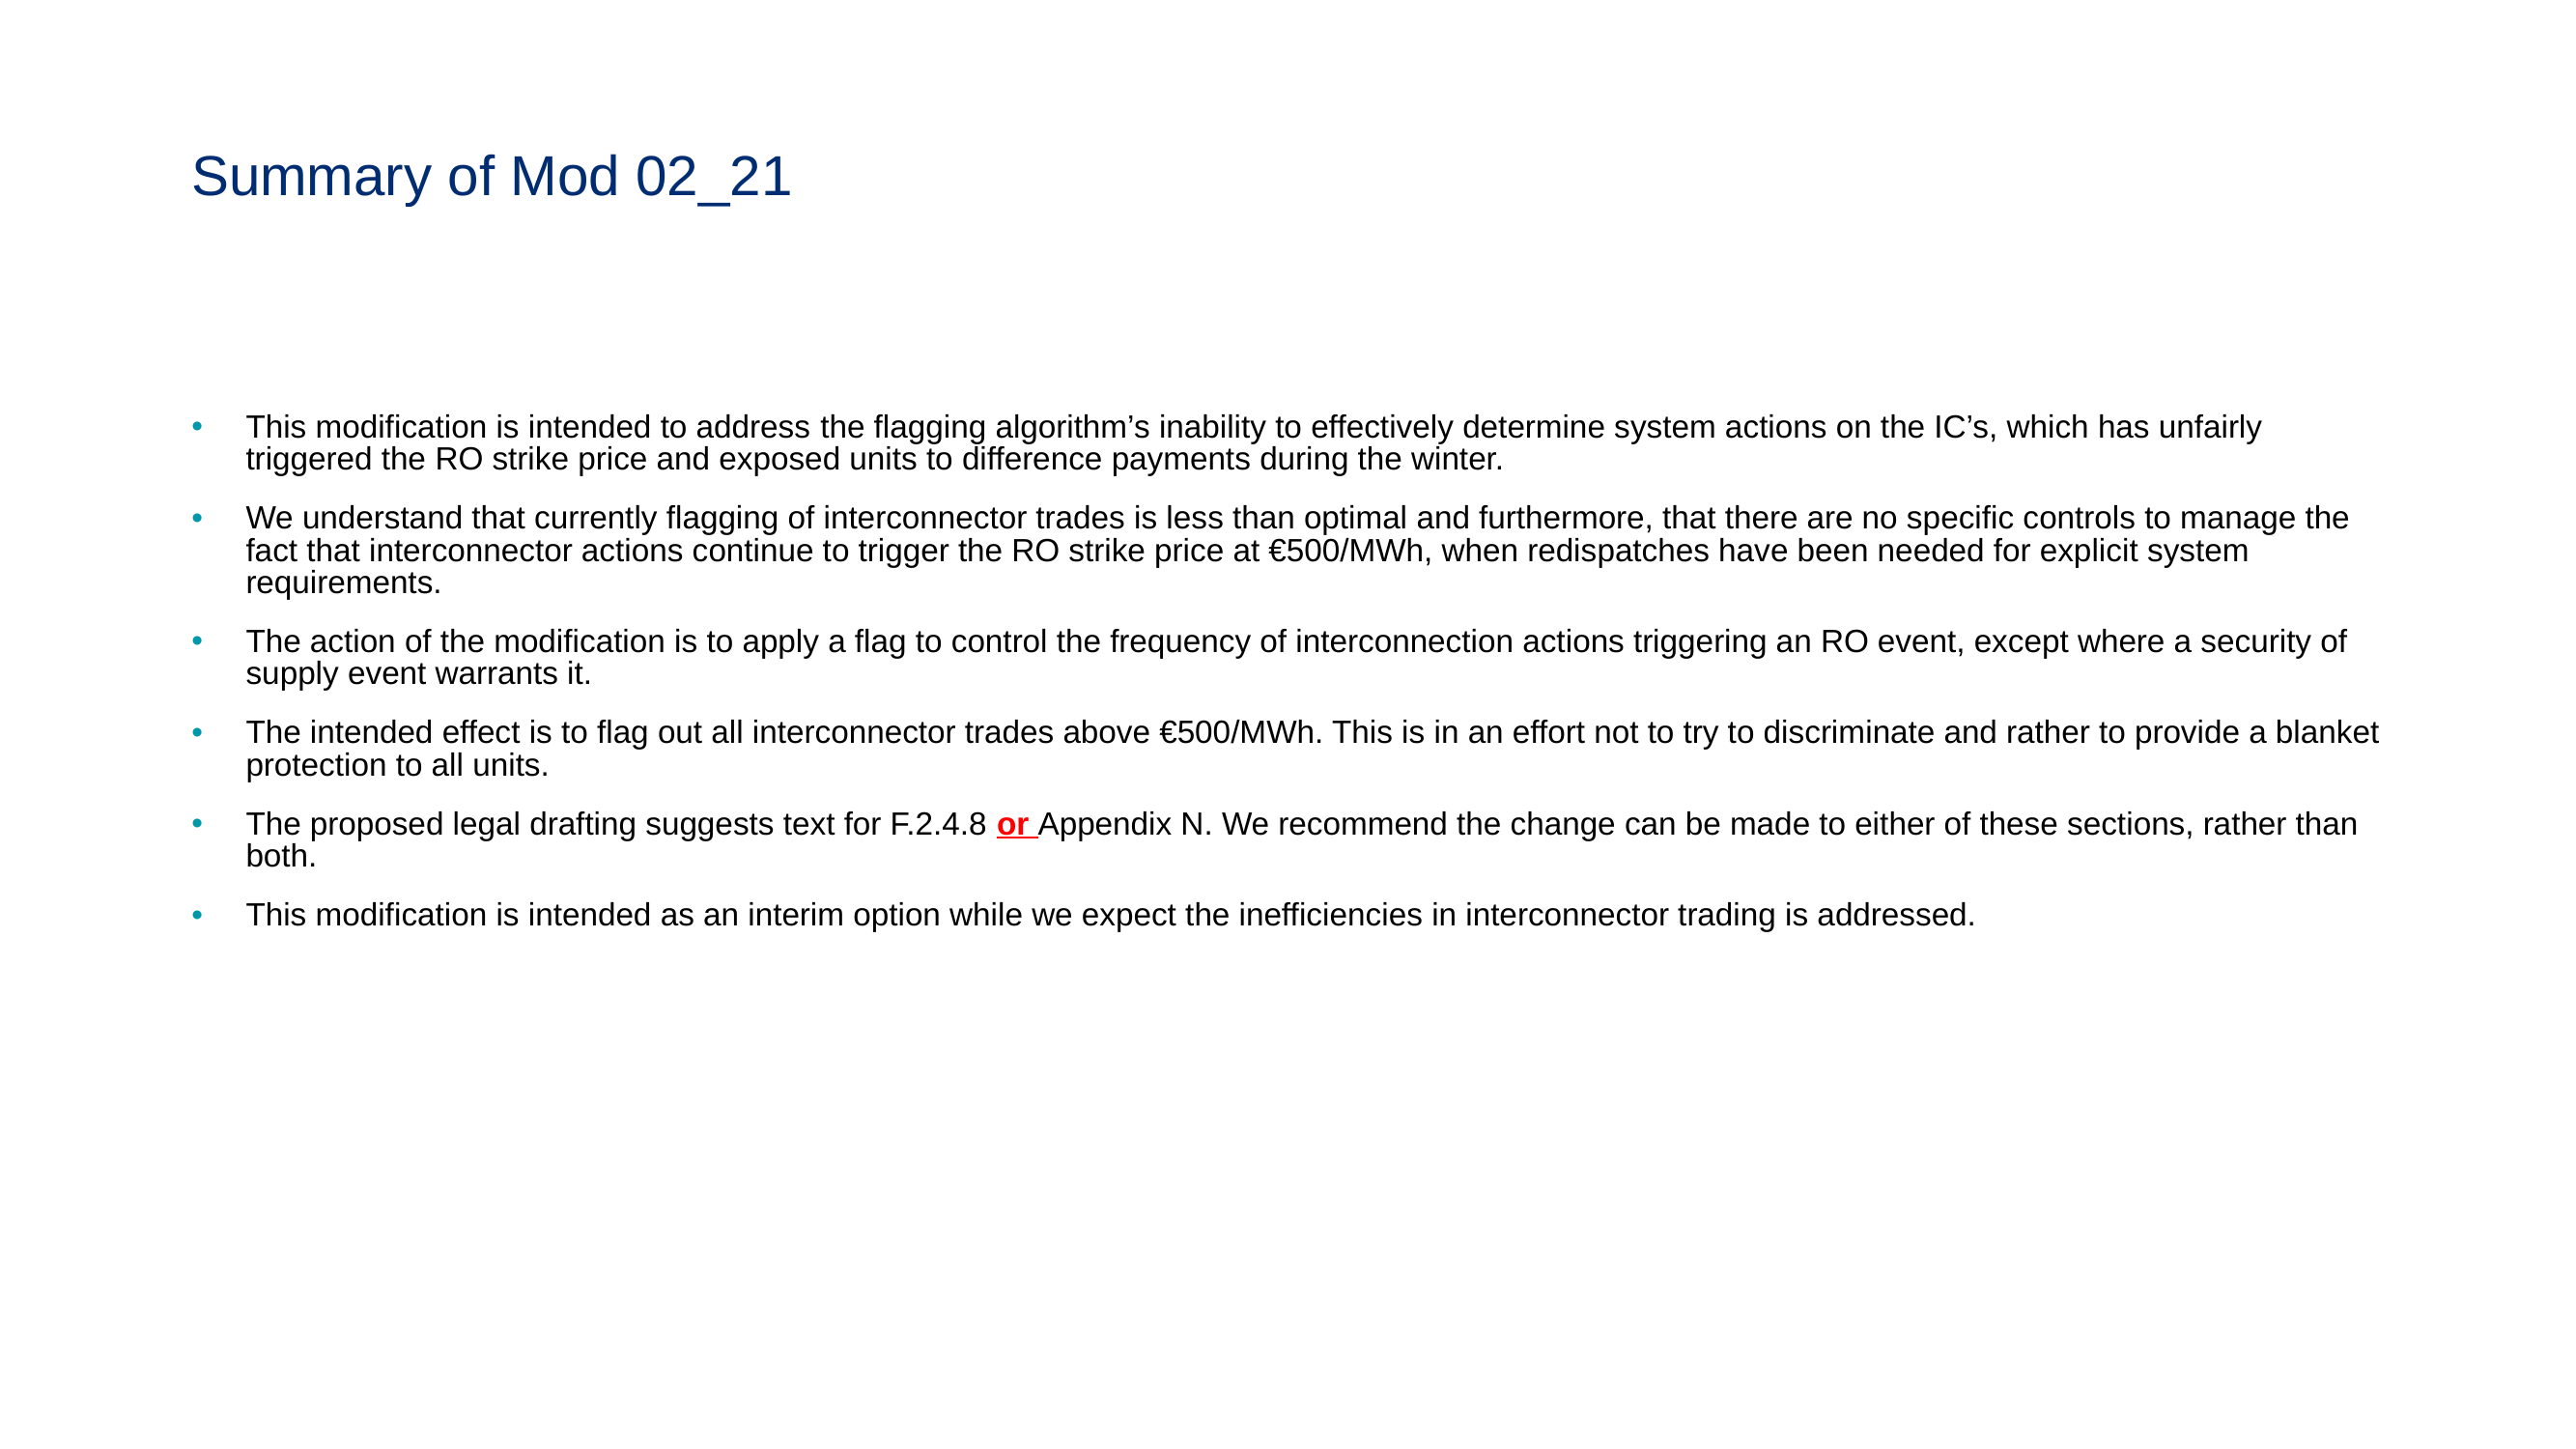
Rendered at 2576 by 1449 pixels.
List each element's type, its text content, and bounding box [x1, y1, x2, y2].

title Summary of Mod 02_21 [177, 76, 2399, 280]
list This modification is intended to address the flagging algorithm’s inability to effectively determine system actions on the IC’s, which has unfairly triggered the RO strike price and exposed units to difference payments during the winter. We understand that currently flagging of interconnector trades is less than optimal and furthermore, that there are no specific controls to manage the fact that interconnector actions continue to trigger the RO strike price at €500/MWh, when redispatches have been needed for explicit system requirements. The action of the modification is to apply a flag to control the frequency of interconnection actions triggering an RO event, except where a security of supply event warrants it. The intended effect is to flag out all interconnector trades above €500/MWh. This is in an effort not to try to discriminate and rather to provide a blanket protection to all units. The proposed legal drafting suggests text for F.2.4.8 or Appendix N. We recommend the change can be made to either of these sections, rather than both. This modification is intended as an interim option while we expect the inefficiencies in interconnector trading is addressed. [177, 405, 2399, 1215]
